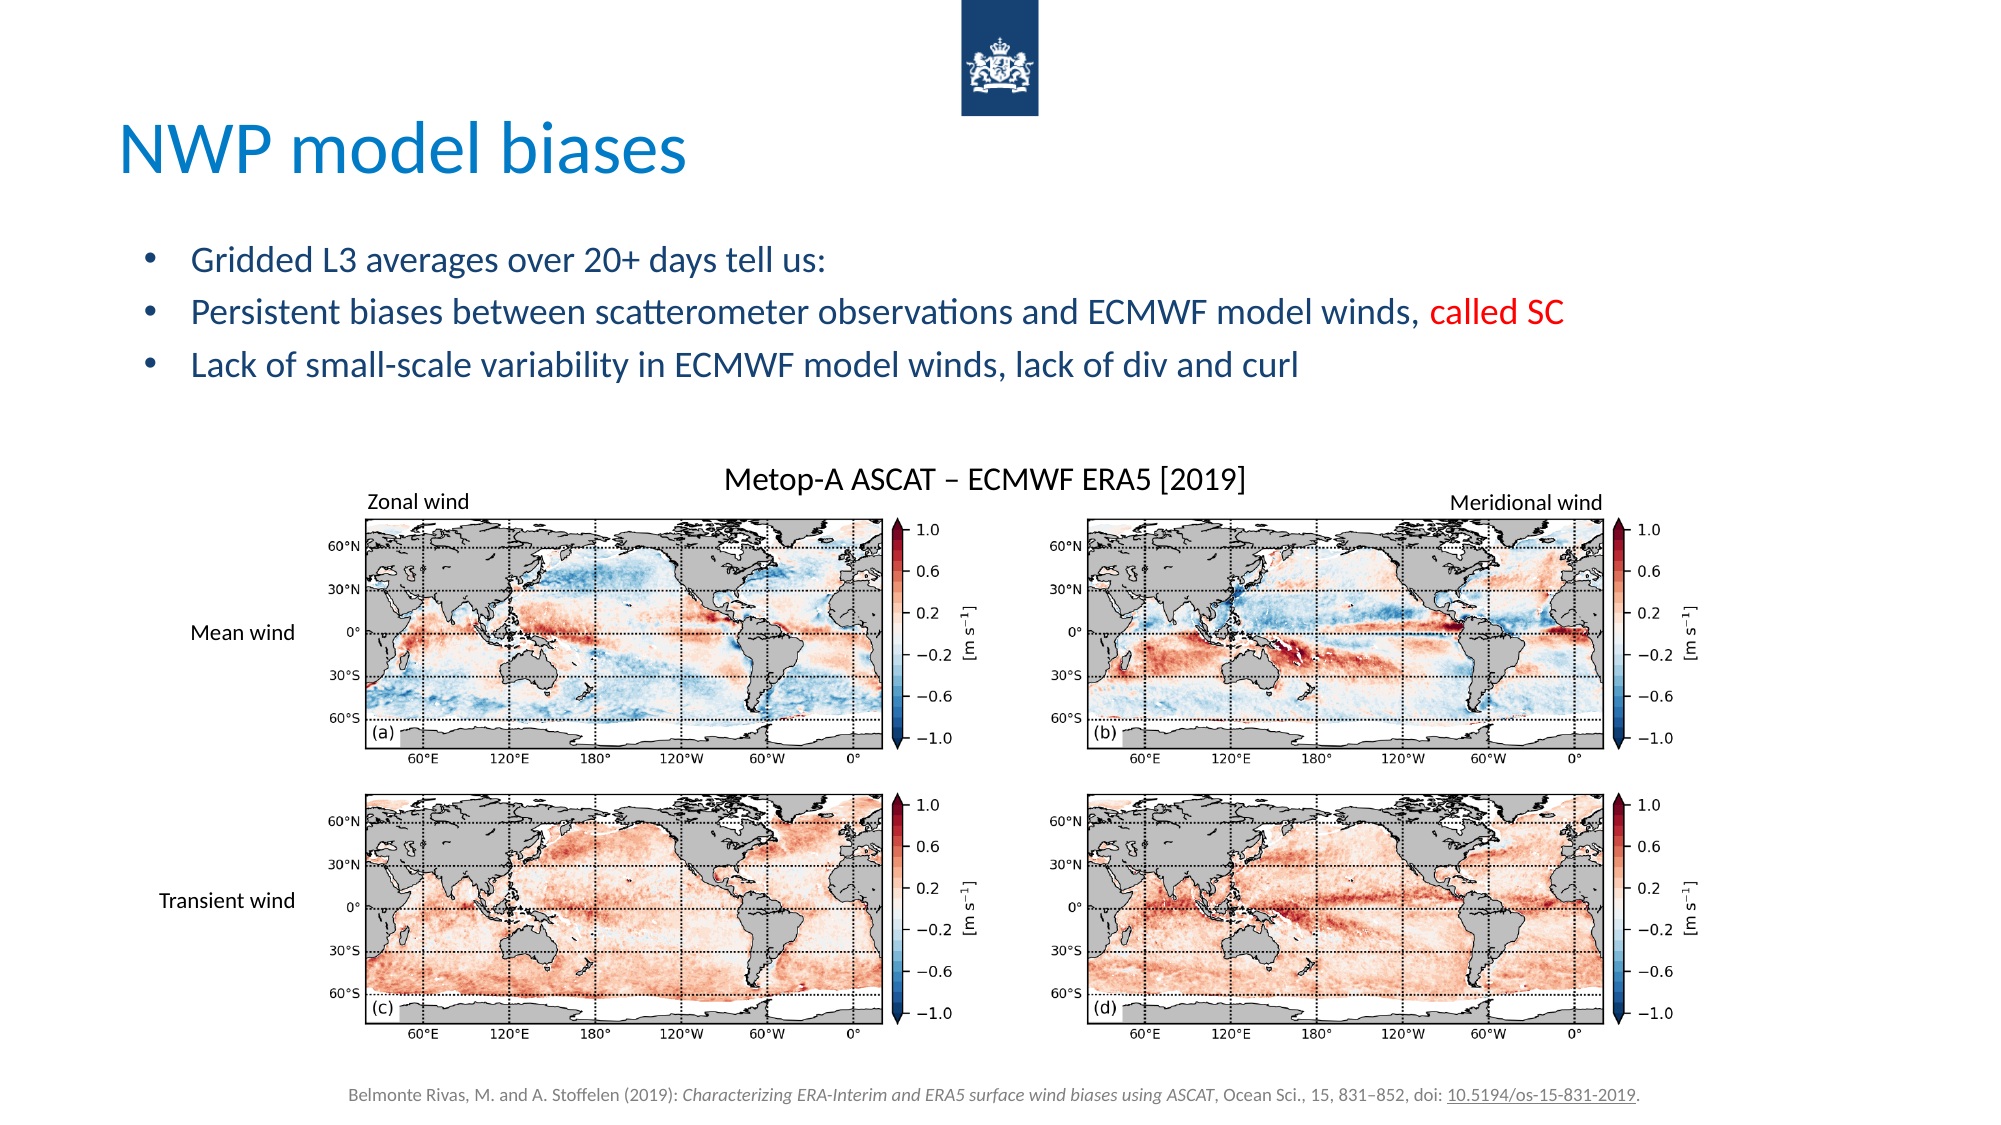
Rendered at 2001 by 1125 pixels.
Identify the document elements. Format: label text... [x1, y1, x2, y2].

text_box Gridded L3 averages over 20+ days tell us: Persistent biases between scatterometer observations and ECMWF model winds, called SC Lack of small-scale variability in ECMWF model winds, lack of div and curl [103, 227, 1711, 393]
title NWP model biases [104, 71, 1896, 228]
text_box Zonal wind [352, 479, 669, 507]
picture [1040, 507, 1711, 1045]
text_box Belmonte Rivas, M. and A. Stoffelen (2019): Characterizing ERA-Interim and ERA5 surface wind biases using ASCAT, Ocean Sci., 15, 831–852, doi: 10.5194/os-15-831-2019. [333, 1075, 1667, 1113]
text_box Mean wind [150, 610, 311, 653]
picture [321, 507, 992, 1045]
text_box Transient wind [123, 878, 311, 921]
text_box Metop-A ASCAT – ECMWF ERA5 [2019] [708, 449, 1358, 505]
text_box Meridional wind [1383, 479, 1618, 507]
picture [0, 0, 2001, 175]
